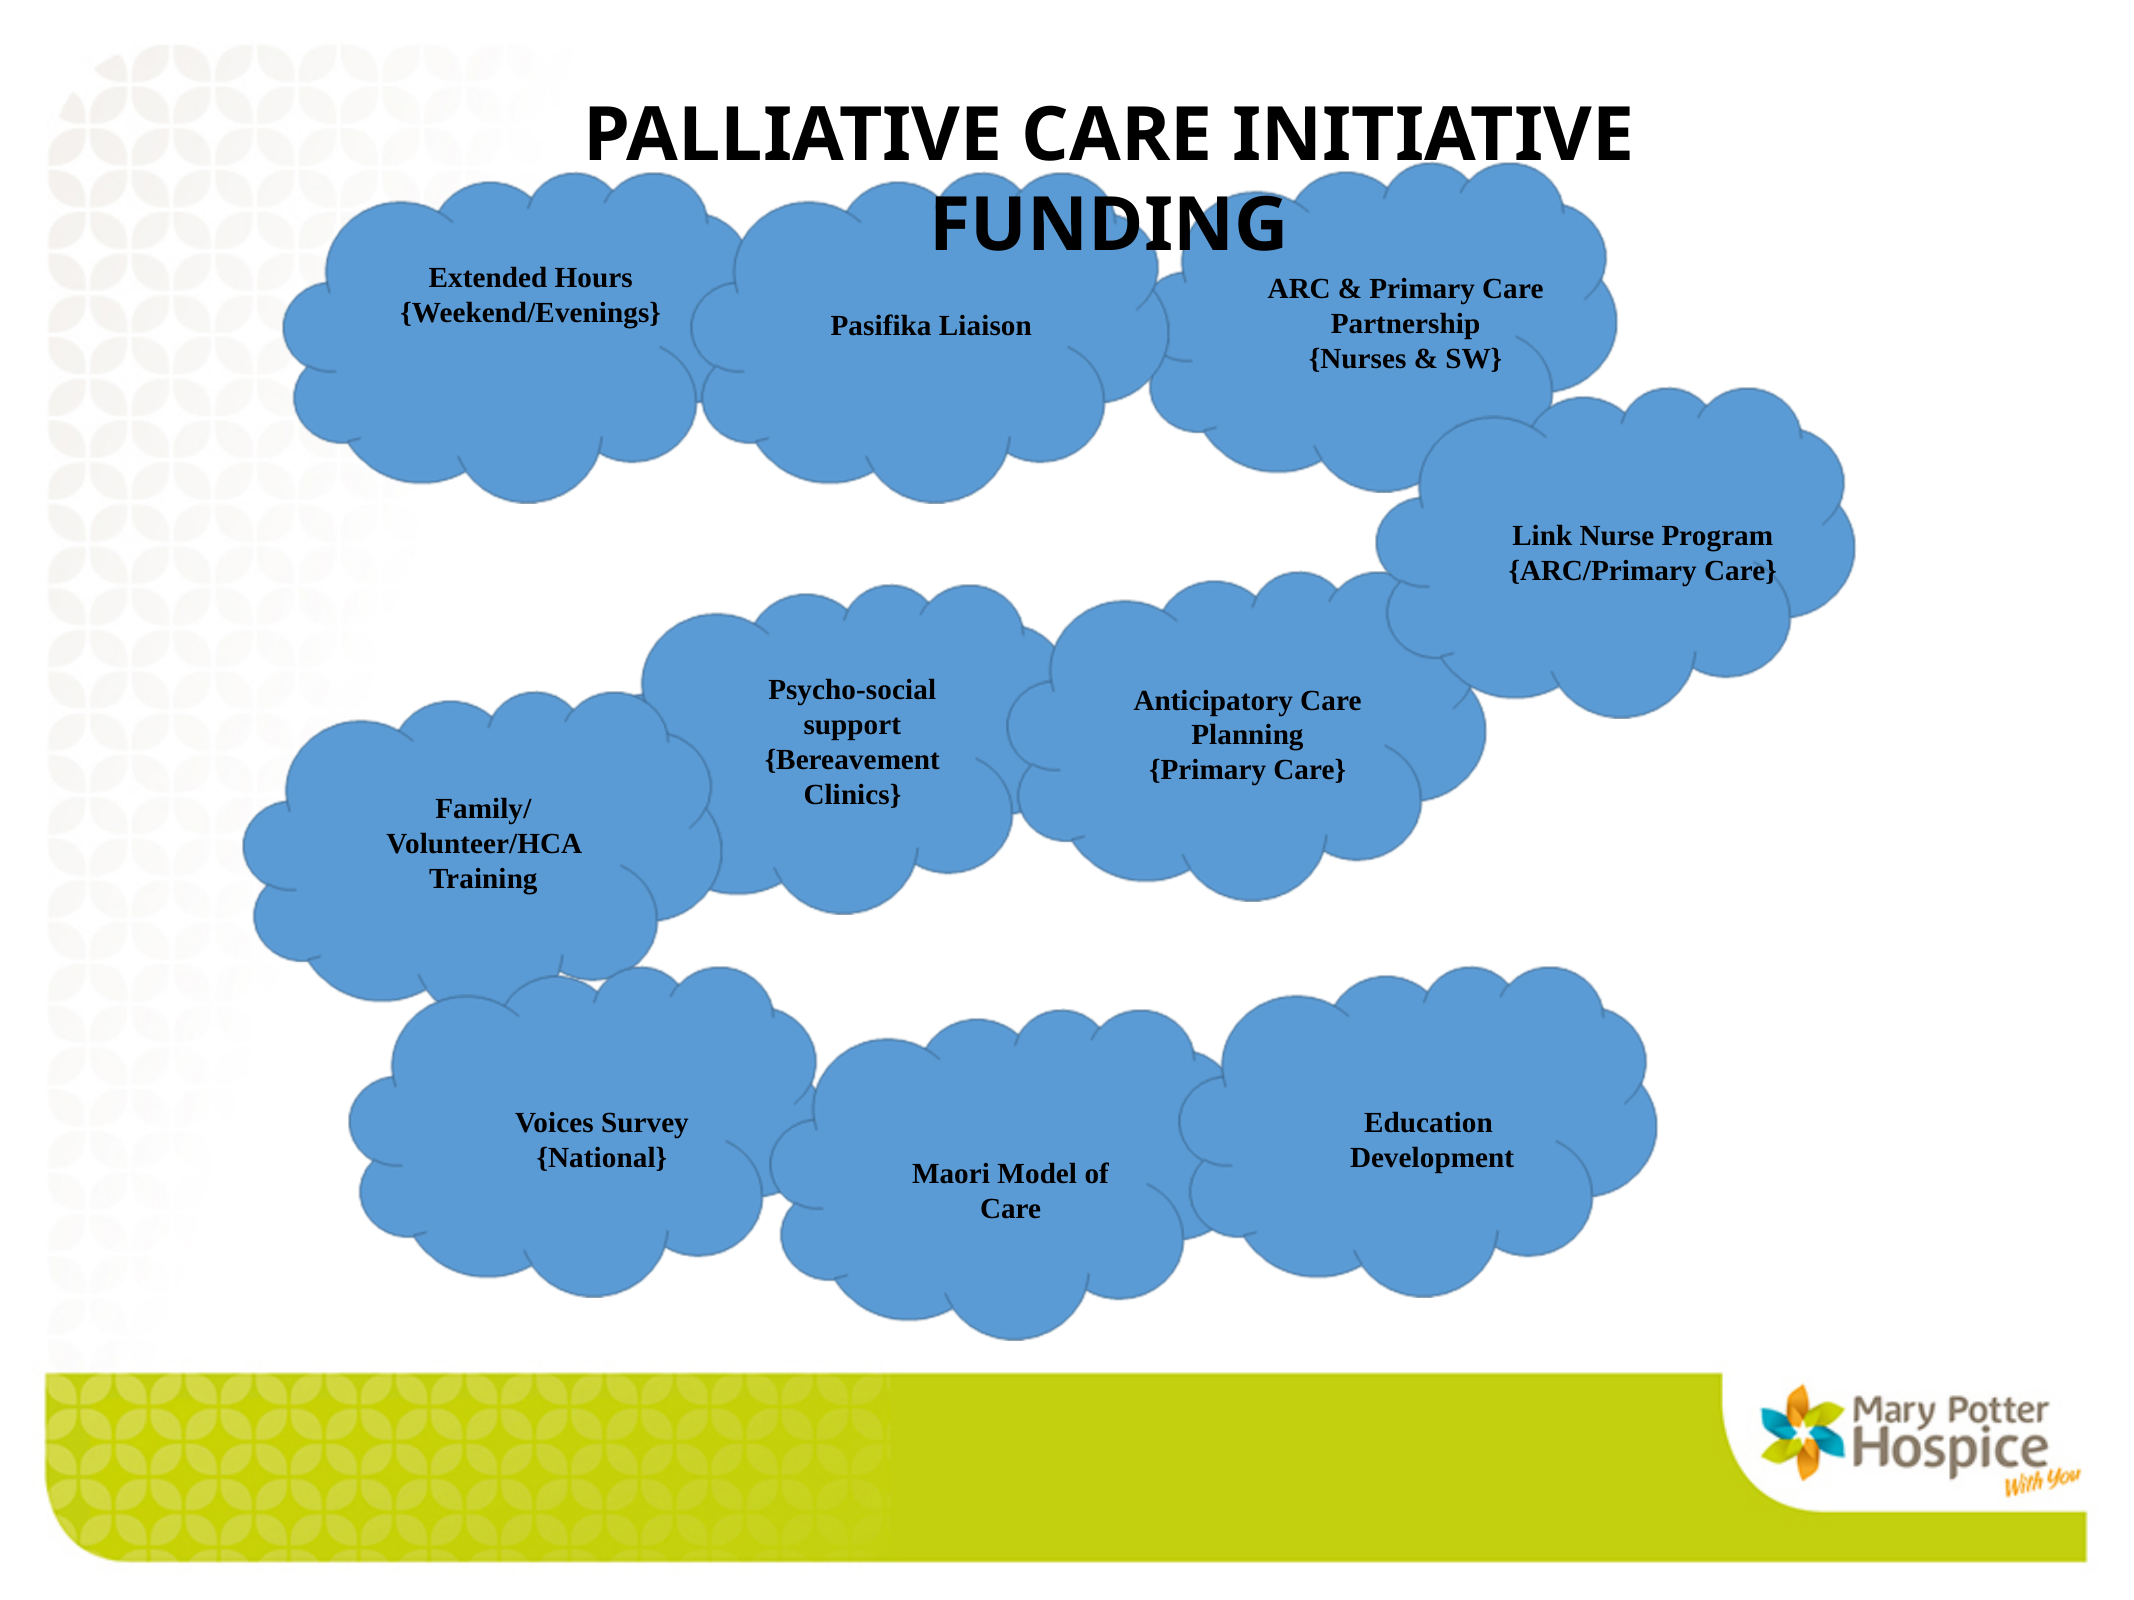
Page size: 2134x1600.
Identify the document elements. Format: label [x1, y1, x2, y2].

picture [14, 8, 2119, 1592]
text_box [239, 79, 1859, 1343]
